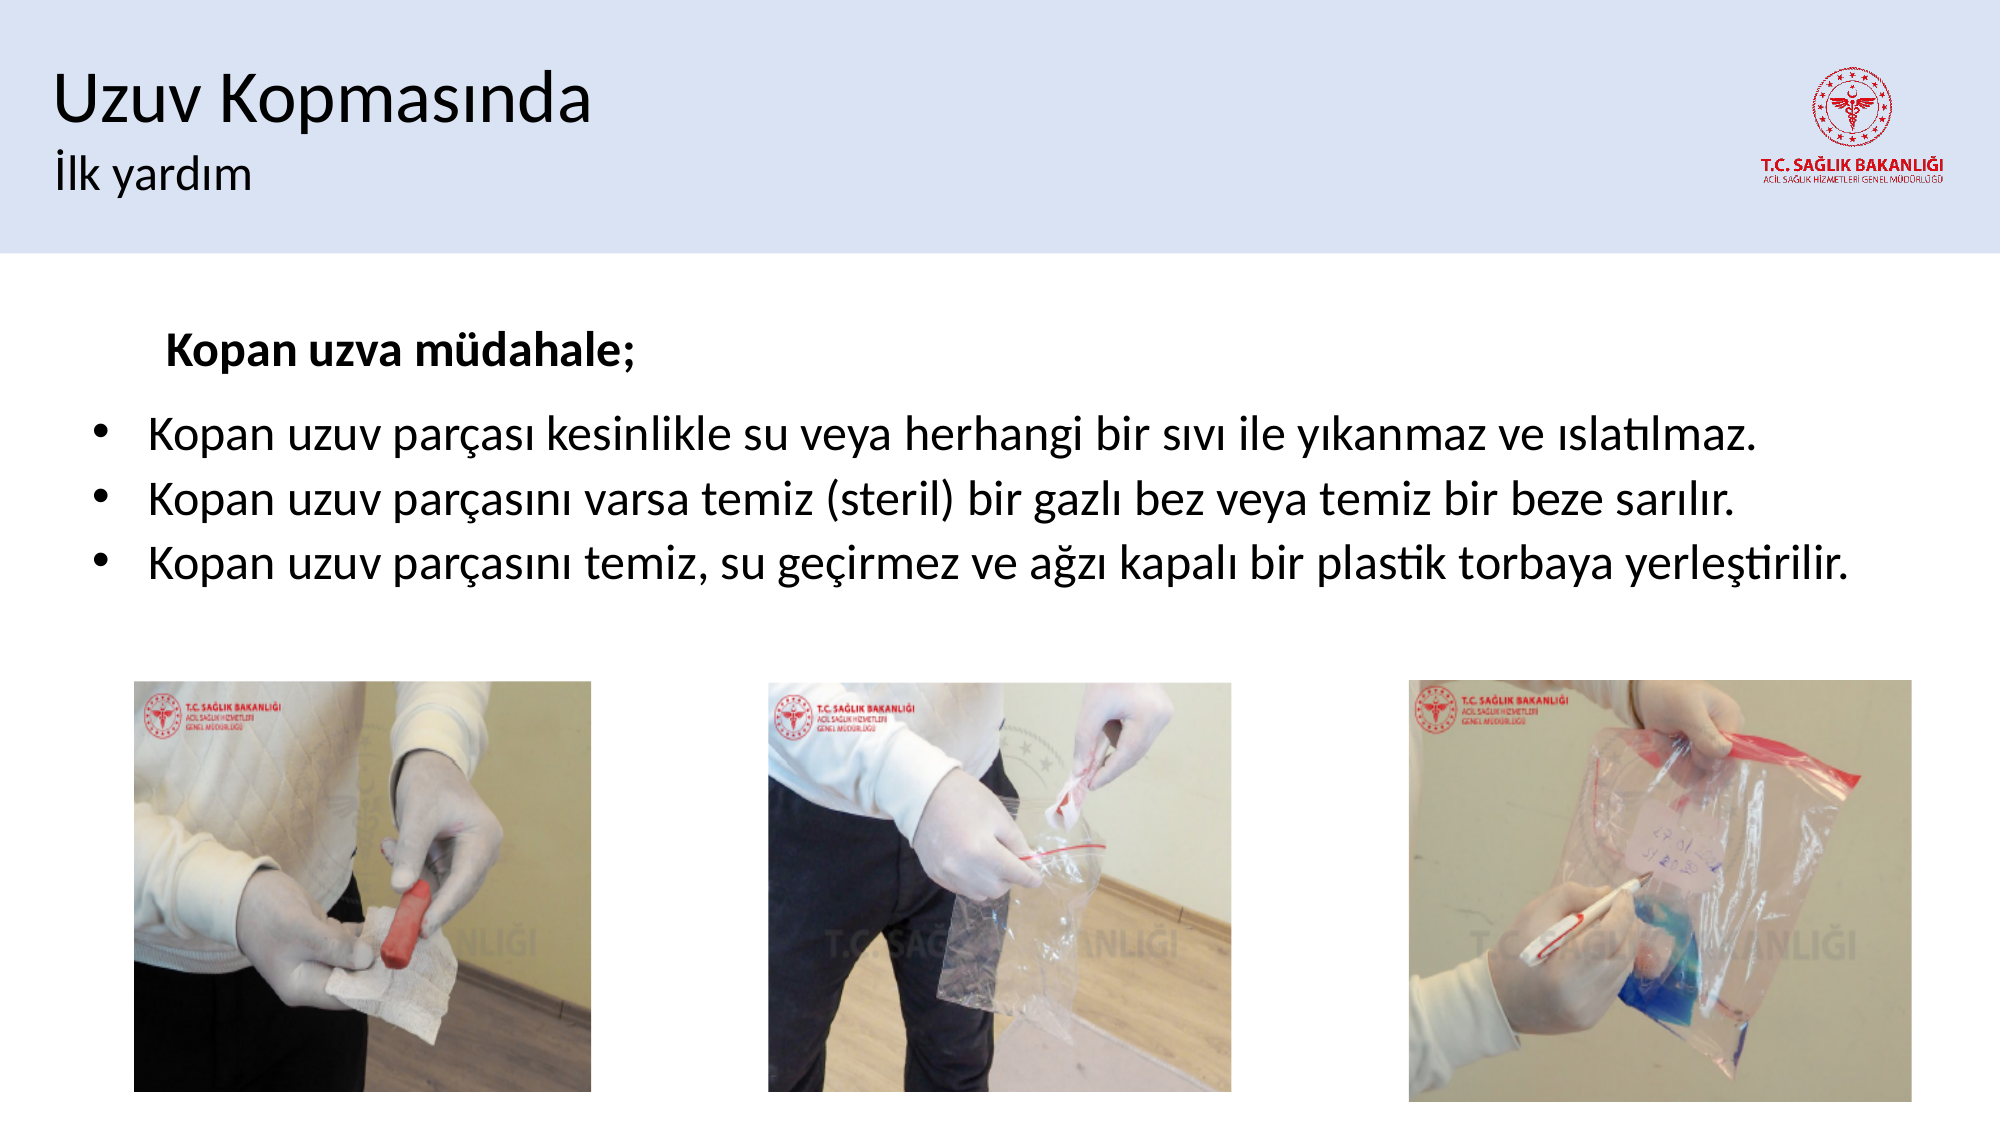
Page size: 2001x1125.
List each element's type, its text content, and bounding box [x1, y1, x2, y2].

picture [768, 680, 1232, 1092]
picture [1761, 67, 1943, 185]
text_box Uzuv Kopmasında İlk yardım [0, 0, 2000, 254]
picture [134, 680, 591, 1092]
text_box Kopan uzva müdahale; [77, 304, 1714, 384]
picture [1408, 680, 1912, 1102]
text_box Kopan uzuv parçası kesinlikle su veya herhangi bir sıvı ile yıkanmaz ve ıslatılmaz. Kopan uzuv parçasını varsa temiz (steril) bir gazlı bez veya temiz bir beze sarılır. Kopan uzuv parçasını temiz, su geçirmez ve ağzı kapalı bir plastik torbaya yerleştirilir. [77, 389, 1943, 678]
